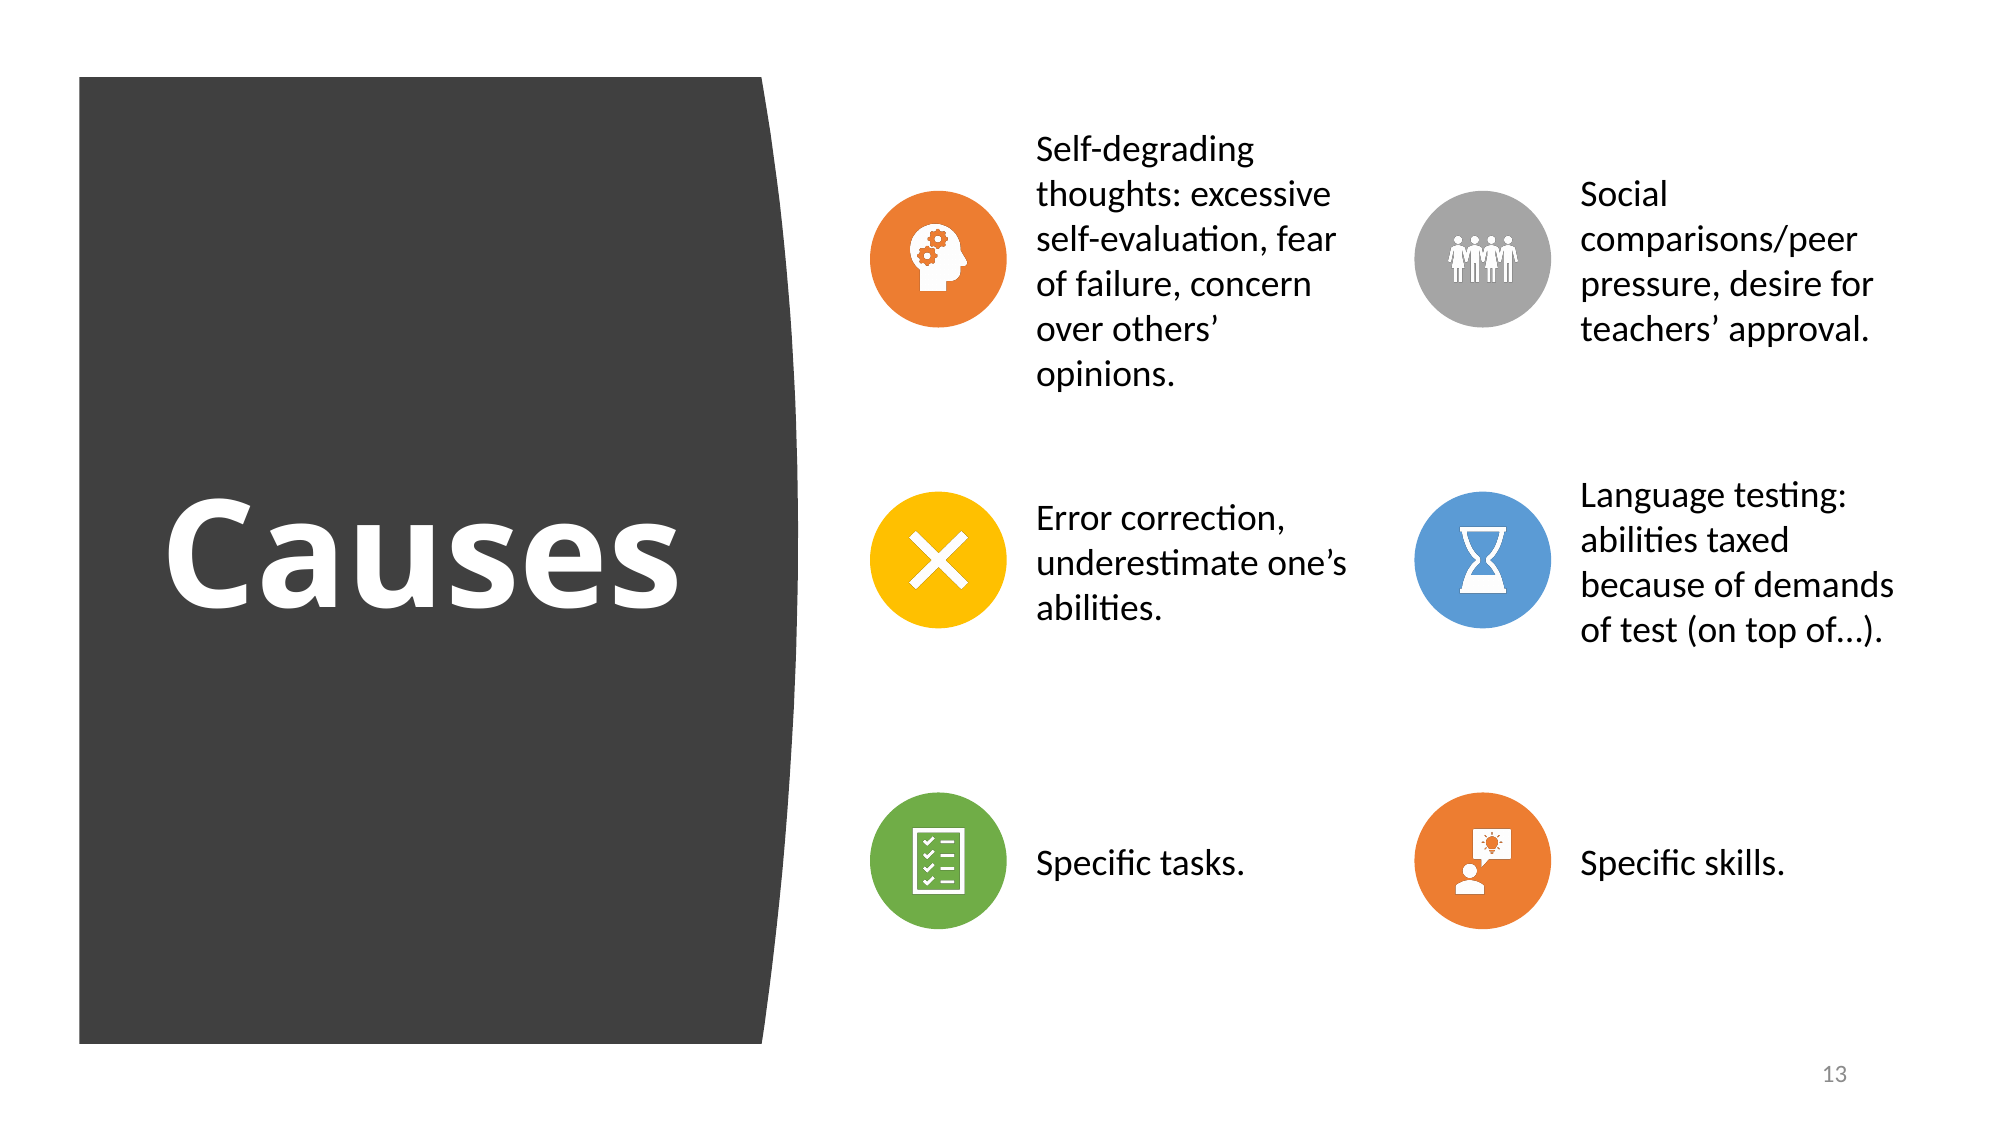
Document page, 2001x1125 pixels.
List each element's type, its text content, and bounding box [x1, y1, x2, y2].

title Causes [141, 166, 702, 953]
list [852, 77, 1921, 1043]
text_box [78, 76, 800, 1045]
slide_number 13 [1759, 1043, 1863, 1103]
